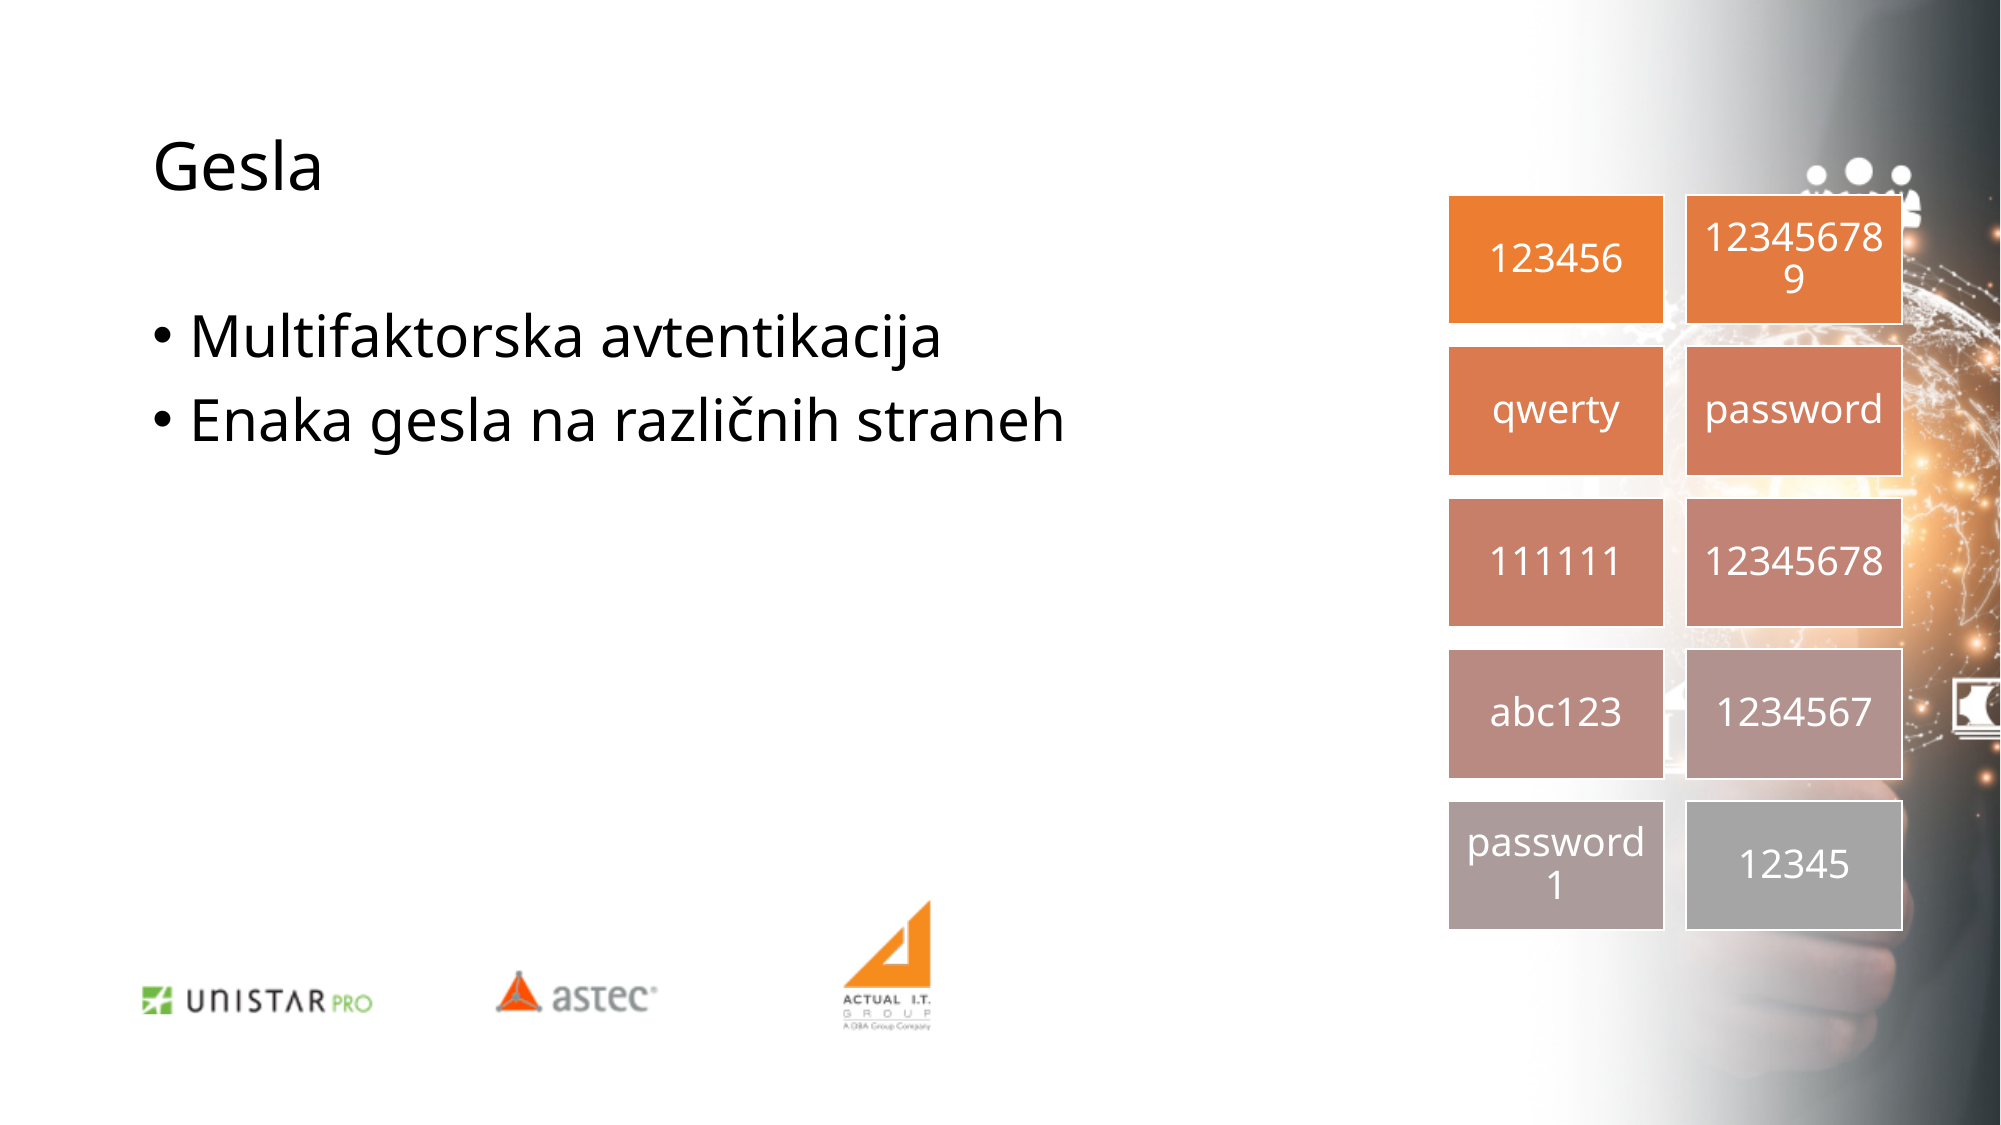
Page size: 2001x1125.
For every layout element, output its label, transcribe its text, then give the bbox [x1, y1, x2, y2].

list Multifaktorska avtentikacija Enaka gesla na različnih straneh [137, 299, 1351, 1014]
picture [0, 0, 2001, 1125]
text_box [1350, 194, 2000, 931]
title Gesla [137, 59, 1863, 278]
